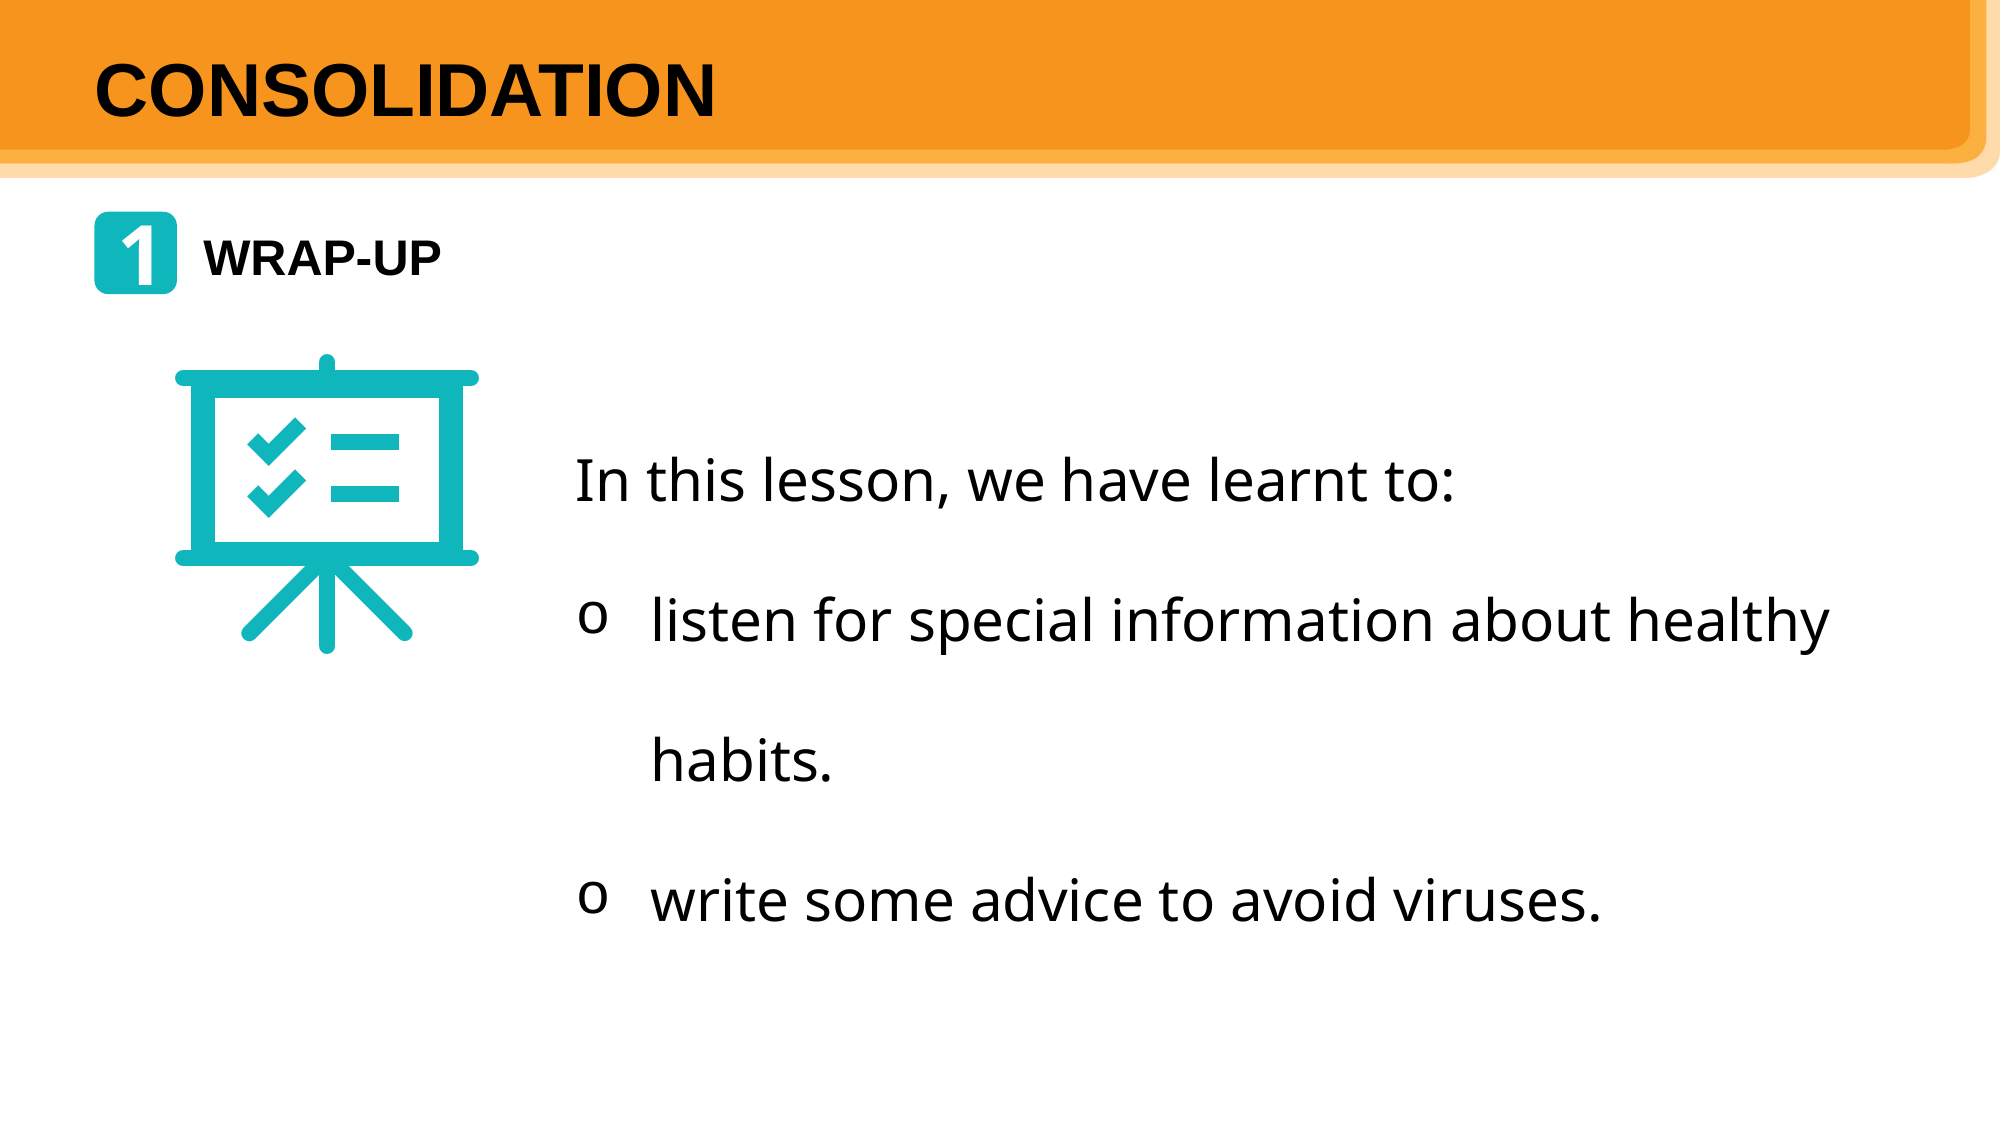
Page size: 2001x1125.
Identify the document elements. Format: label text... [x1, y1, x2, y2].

text_box WRAP-UP [188, 218, 1963, 294]
text_box [93, 211, 103, 295]
text_box [169, 212, 178, 294]
picture [135, 310, 519, 694]
text_box In this lesson, we have learnt to: listen for special information about healthy habits. write some advice to avoid viruses. [560, 366, 2000, 941]
picture [0, 0, 2000, 178]
text_box 1 [103, 194, 169, 310]
